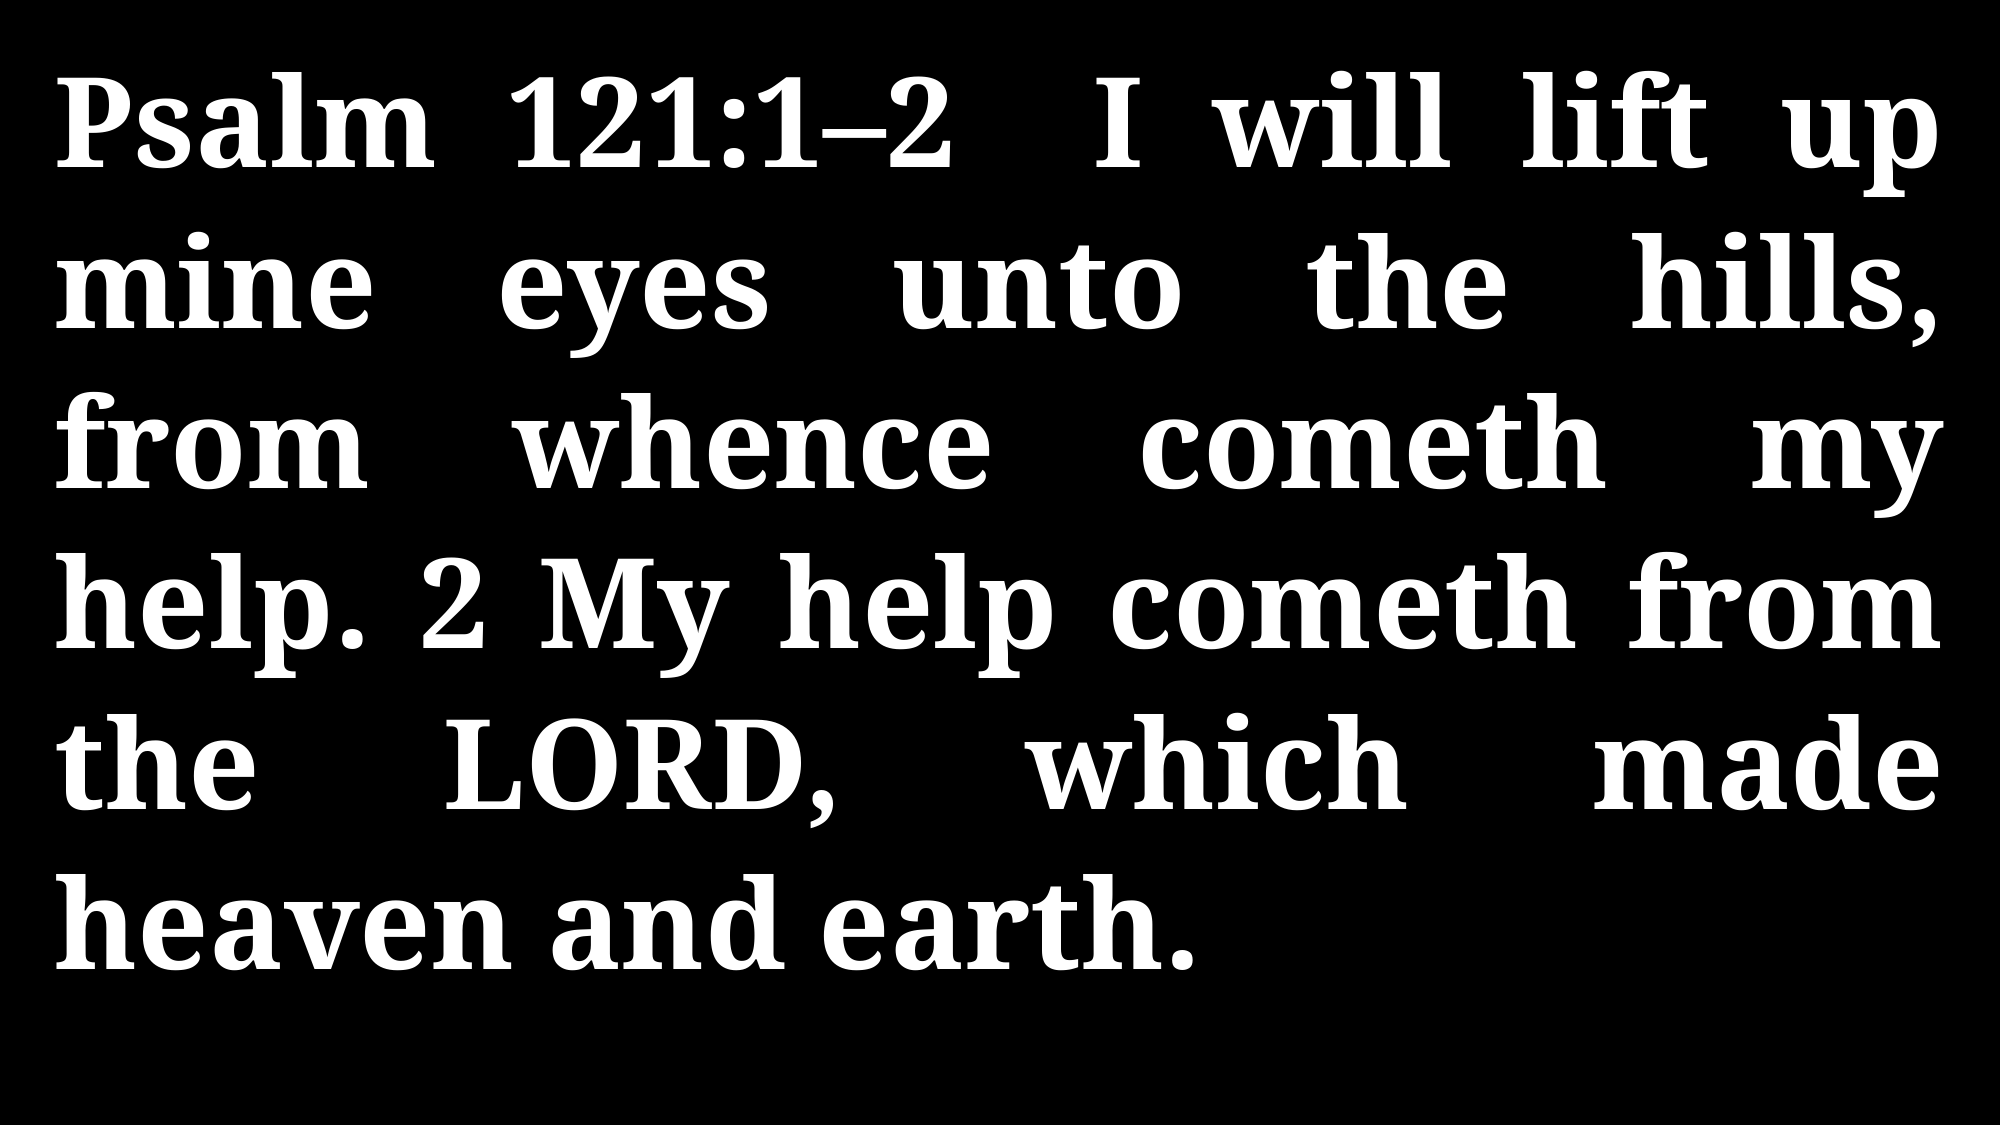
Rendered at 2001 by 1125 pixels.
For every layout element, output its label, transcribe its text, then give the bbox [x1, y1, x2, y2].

text_box Psalm 121:1–2 I will lift up mine eyes unto the hills, from whence cometh my help. 2 My help cometh from the LORD, which made heaven and earth. [39, 24, 1961, 1003]
